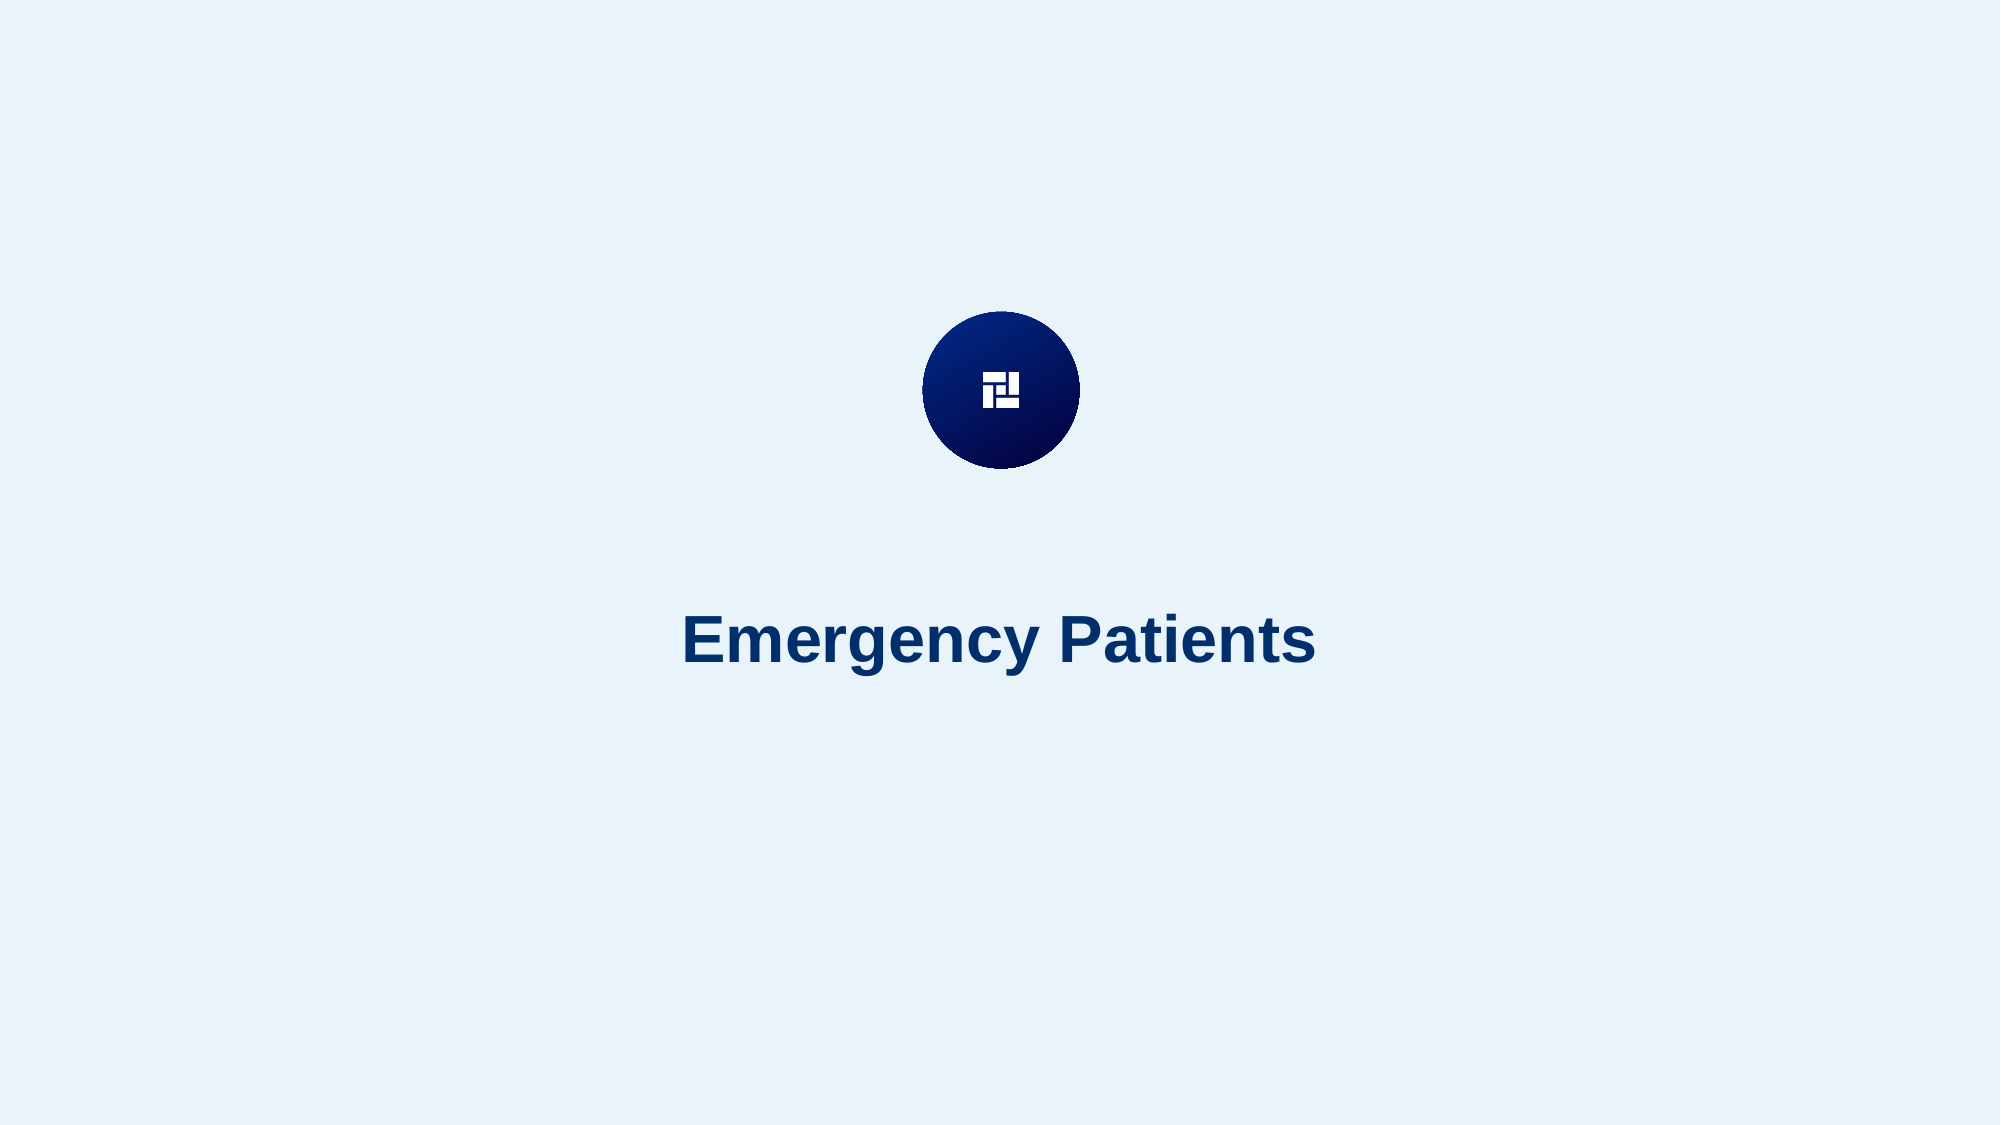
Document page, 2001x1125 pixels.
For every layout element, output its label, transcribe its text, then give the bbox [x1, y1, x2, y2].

picture [983, 372, 1019, 408]
title Emergency Patients [0, 596, 2000, 686]
